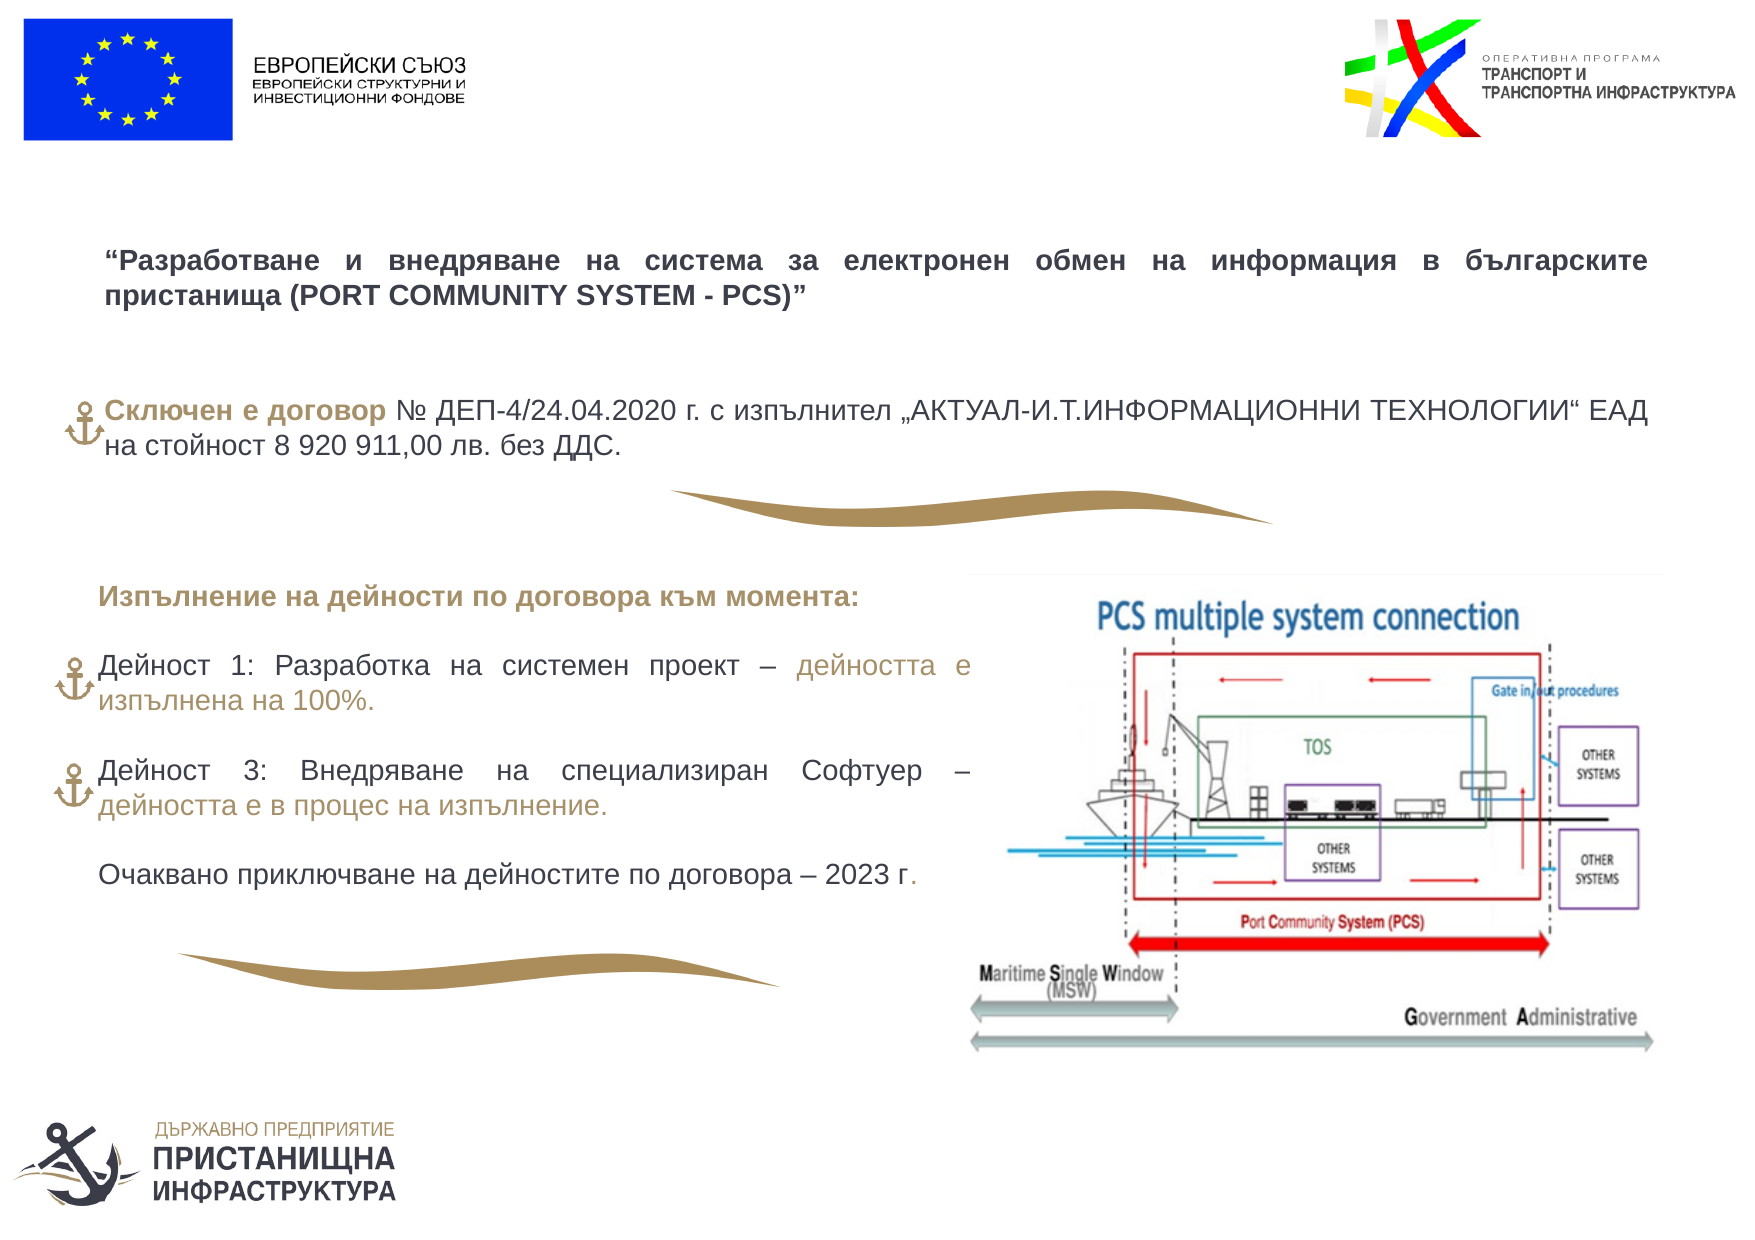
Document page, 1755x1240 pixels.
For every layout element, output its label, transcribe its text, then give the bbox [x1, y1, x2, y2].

picture [3, 0, 515, 171]
picture [54, 656, 95, 701]
picture [670, 490, 1274, 527]
text_box Изпълнение на дейности по договора към момента: Дейност 1: Разработка на системен проект – дейността е изпълнена на 100%. Дейност 3: Внедряване на специализиран Софтуер – дейността е в процес на изпълнение. Очаквано приключване на дейностите по договора – 2023 г. [96, 574, 969, 891]
picture [11, 1119, 397, 1209]
picture [1326, 0, 1753, 160]
text_box “Разработване и внедряване на система за електронен обмен на информация в българските пристанища (PORT COMMUNITY SYSTEM - PCS)” [89, 233, 1665, 319]
picture [970, 574, 1665, 1061]
picture [64, 401, 105, 446]
picture [176, 953, 780, 990]
text_box Сключен е договор № ДЕП-4/24.04.2020 г. с изпълнител „АКТУАЛ-И.Т.ИНФОРМАЦИОННИ ТЕХНОЛОГИИ“ ЕАД на стойност 8 920 911,00 лв. без ДДС. [89, 383, 1665, 469]
picture [53, 763, 94, 807]
